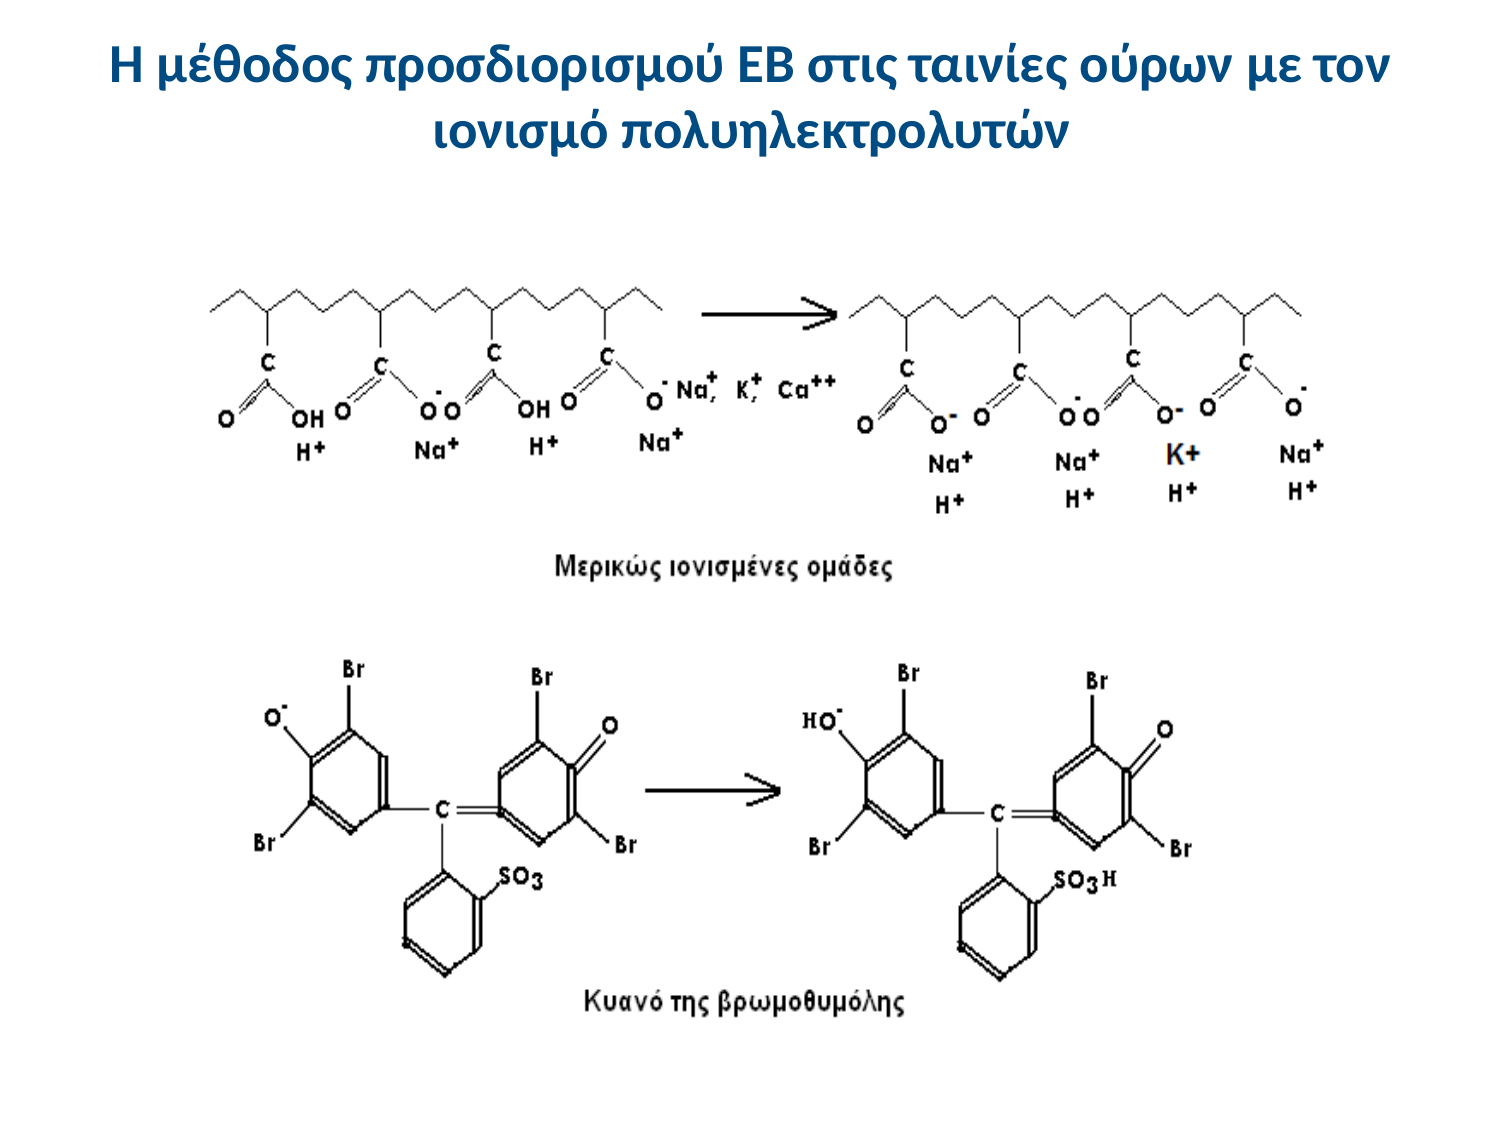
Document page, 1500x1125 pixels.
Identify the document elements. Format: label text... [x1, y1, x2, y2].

title Η μέθοδος προσδιορισμού ΕΒ στις ταινίες ούρων με τον ιονισμό πολυηλεκτρολυτών [76, 19, 1427, 169]
picture [170, 231, 1353, 1036]
